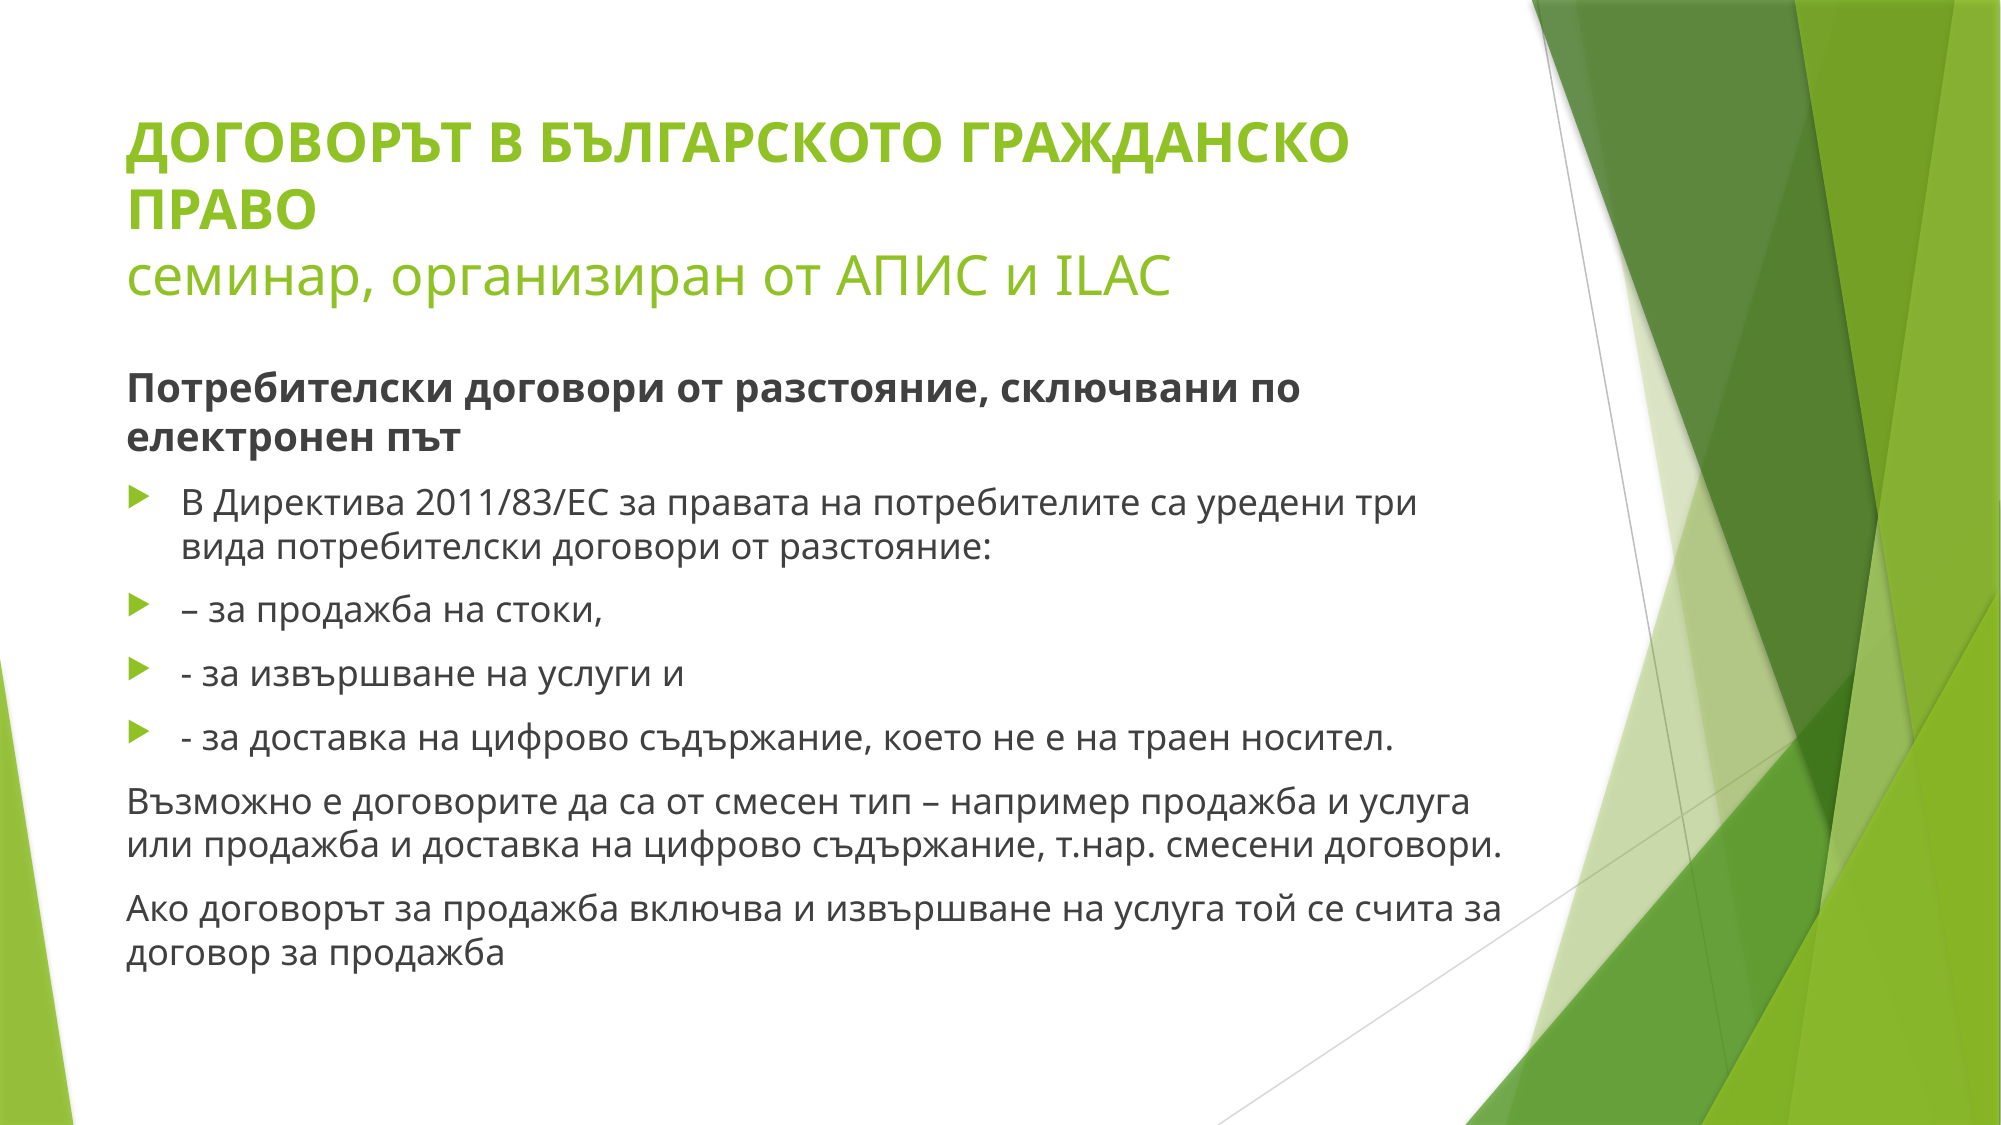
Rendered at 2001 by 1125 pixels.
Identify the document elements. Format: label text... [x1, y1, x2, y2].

title ДОГОВОРЪТ В БЪЛГАРСКОТО ГРАЖДАНСКО ПРАВО семинар, организиран от АПИС и ILAC [111, 99, 1522, 317]
list Потребителски договори от разстояние, сключвани по електронен път В Директива 2011/83/ЕС за правата на потребителите са уредени три вида потребителски договори от разстояние: – за продажба на стоки, - за извършване на услуги и - за доставка на цифрово съдържание, което не е на траен носител. Възможно е договорите да са от смесен тип – например продажба и услуга или продажба и доставка на цифрово съдържание, т.нар. смесени договори. Ако договорът за продажба включва и извършване на услуга той се счита за договор за продажба [111, 354, 1522, 992]
